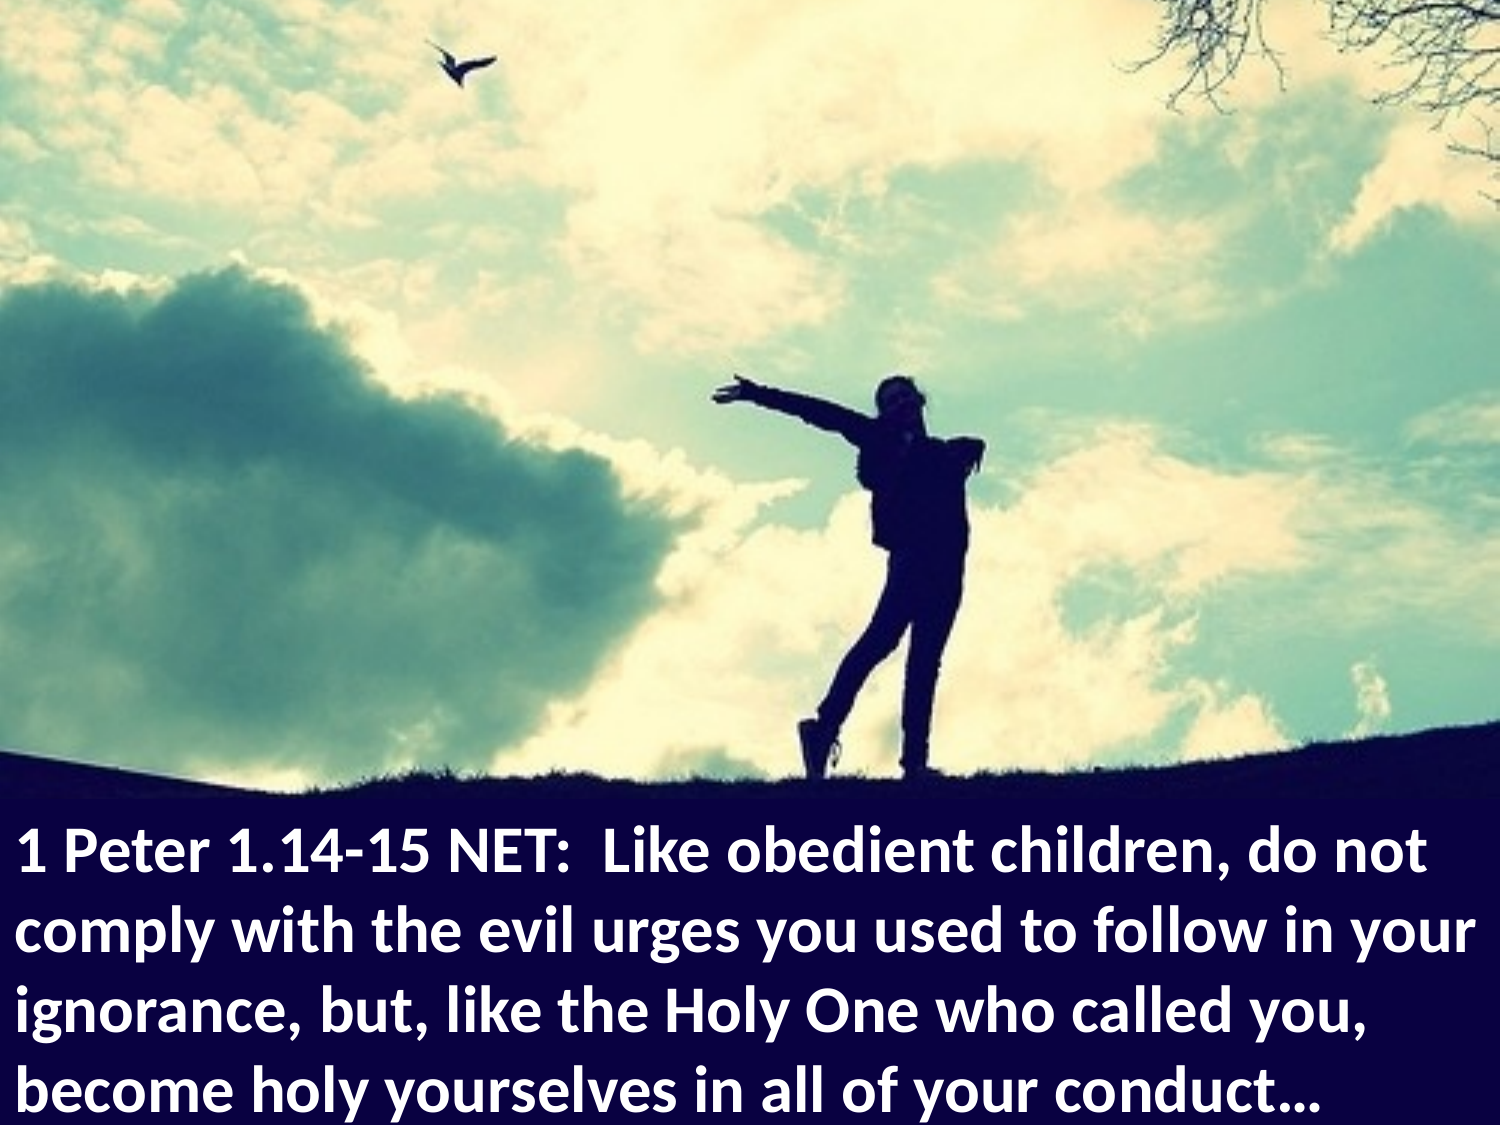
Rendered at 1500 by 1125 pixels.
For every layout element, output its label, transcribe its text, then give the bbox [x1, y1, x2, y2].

text_box 1 Peter 1.14-15 NET: Like obedient children, do not comply with the evil urges you used to follow in your ignorance, but, like the Holy One who called you, become holy yourselves in all of your conduct… [0, 810, 1500, 1125]
picture [0, 0, 1500, 810]
